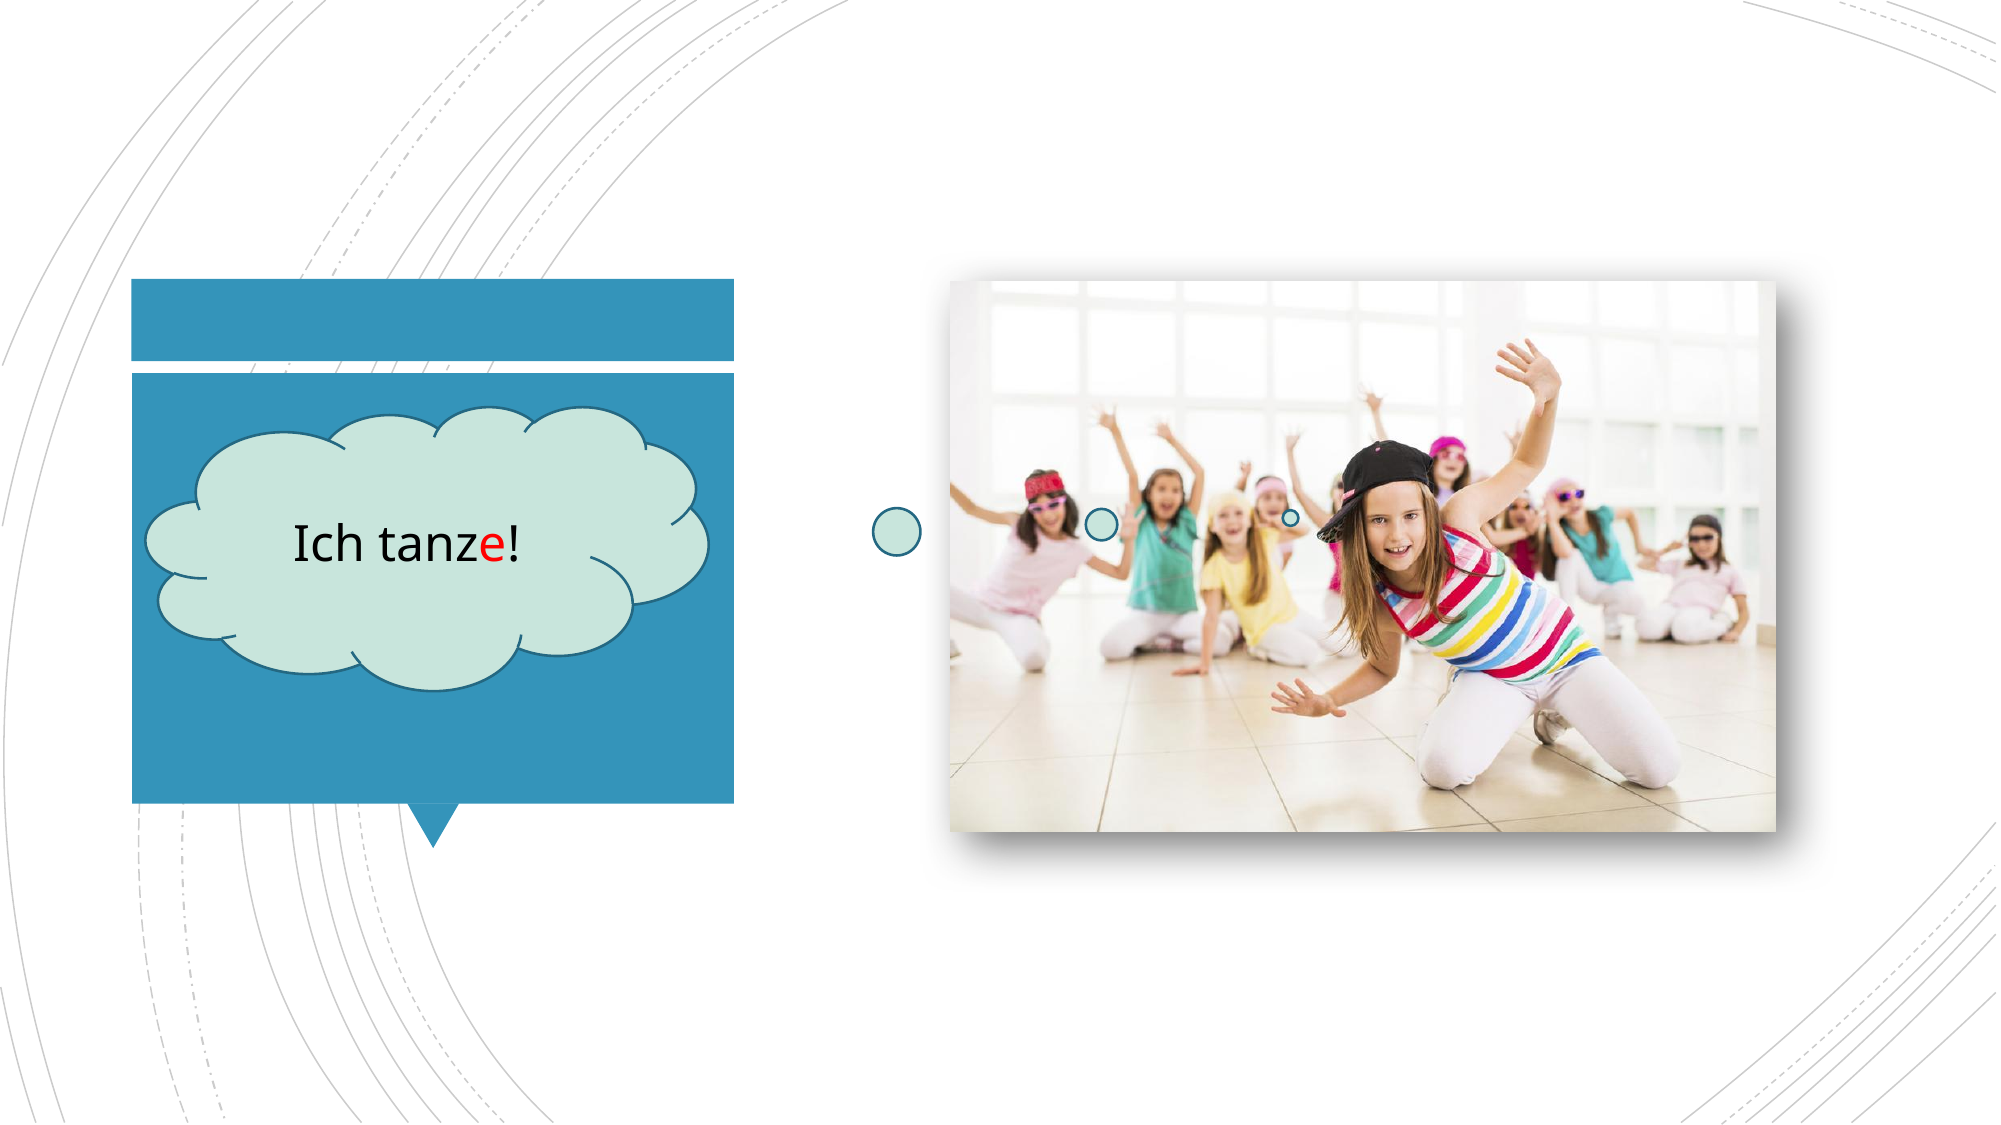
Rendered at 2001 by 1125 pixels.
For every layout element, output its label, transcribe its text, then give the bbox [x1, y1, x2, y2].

picture [949, 280, 1776, 832]
text_box Ich tanze! [871, 506, 922, 557]
text_box Ich tanze! [143, 405, 711, 693]
